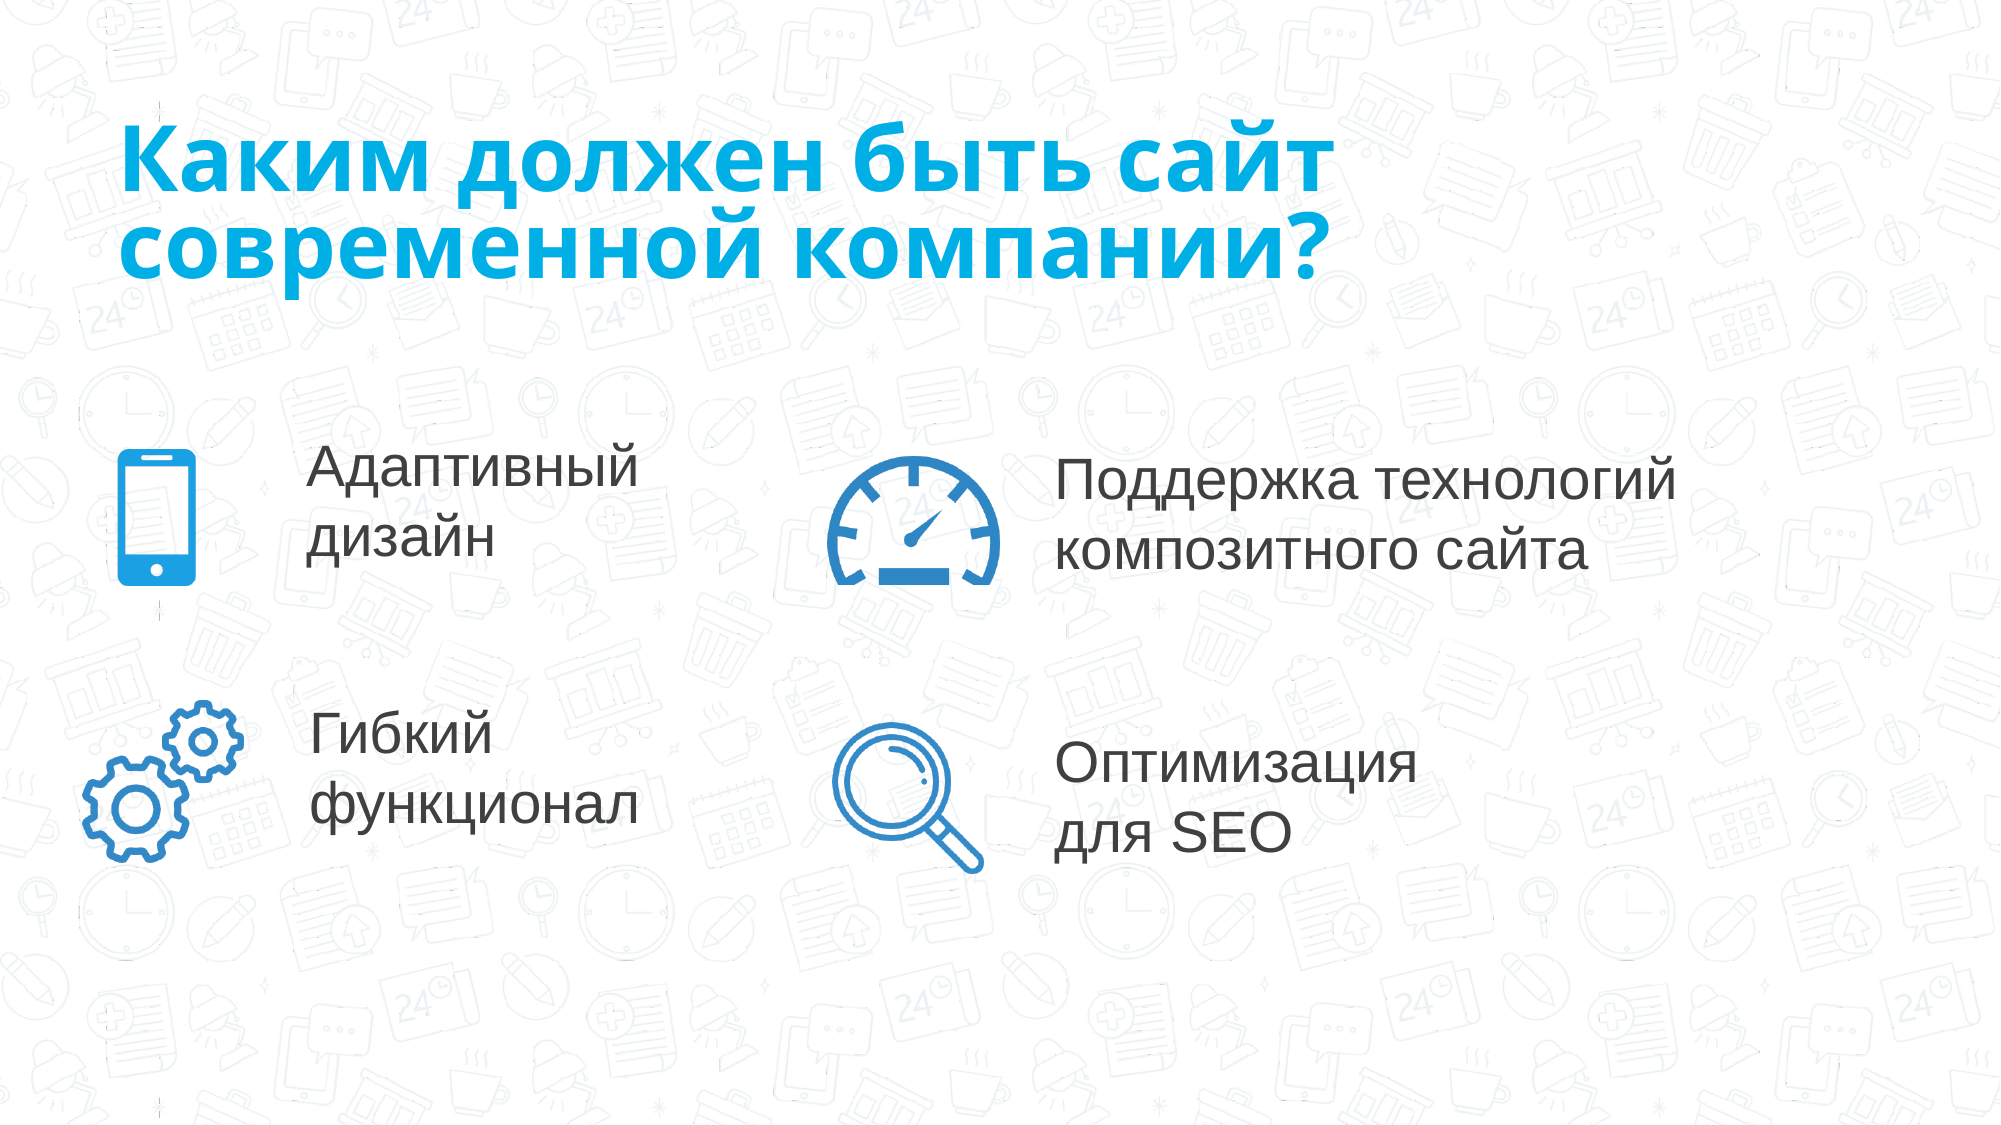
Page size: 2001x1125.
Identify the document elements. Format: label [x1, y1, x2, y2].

picture [0, 0, 2000, 1125]
text_box [88, 420, 1063, 586]
text_box [82, 687, 1065, 863]
